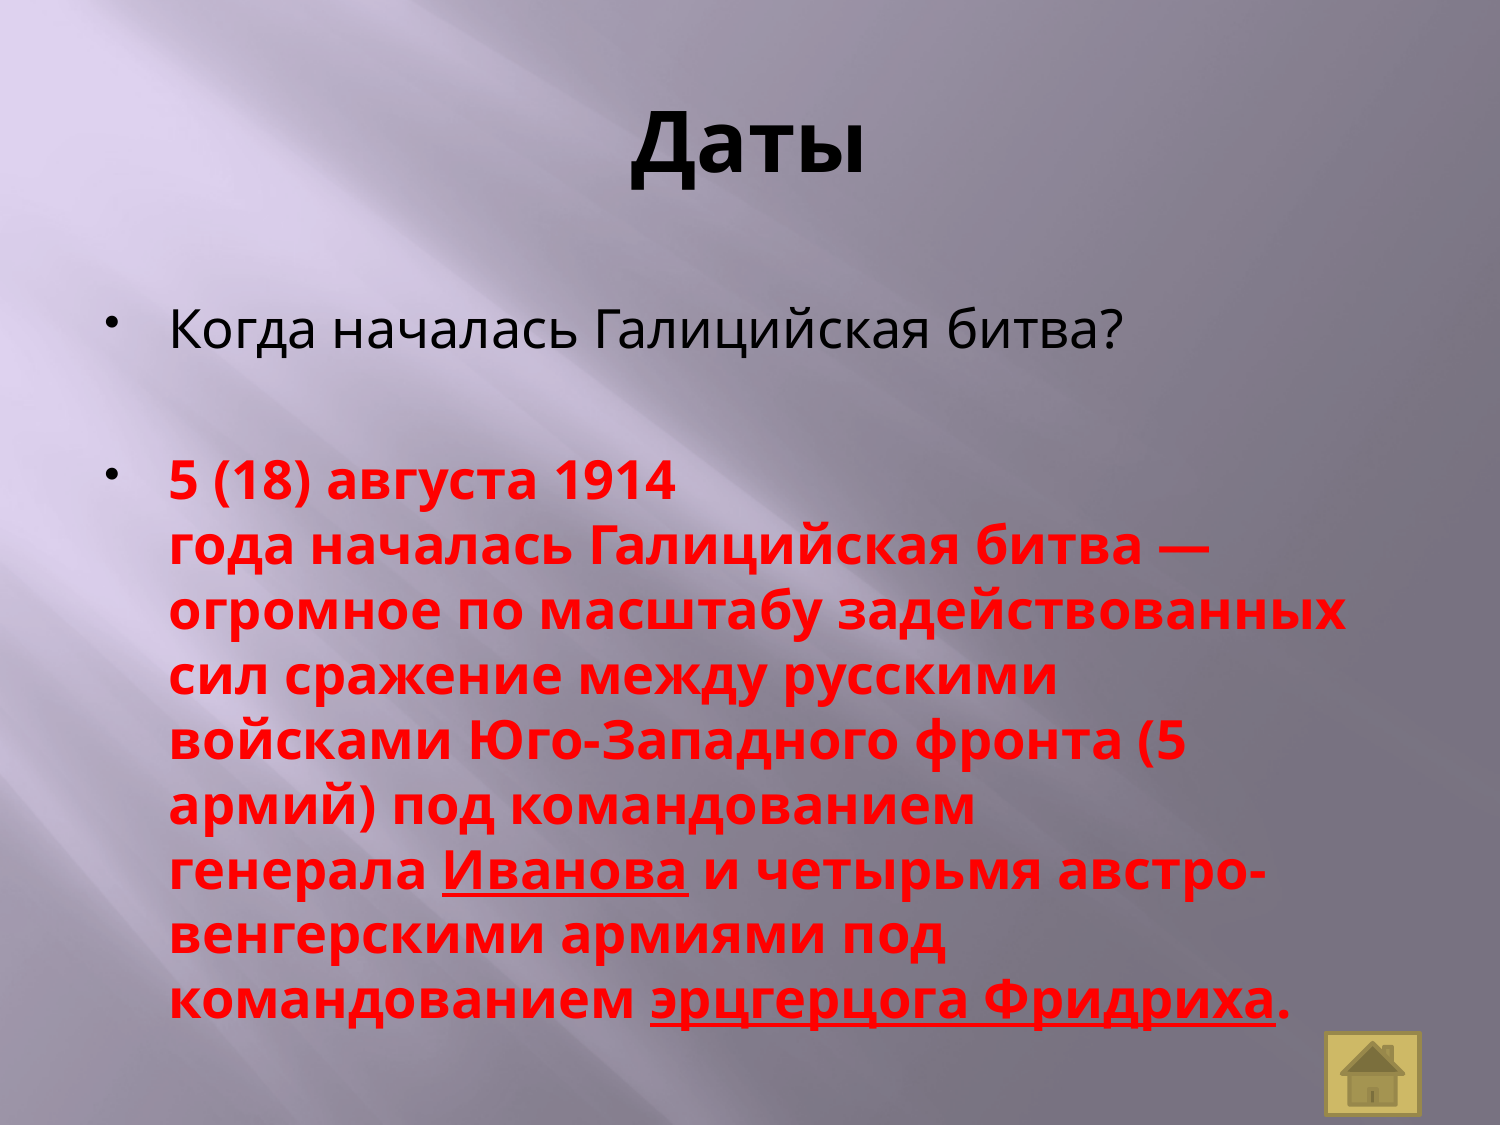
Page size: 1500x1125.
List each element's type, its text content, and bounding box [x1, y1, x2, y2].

text_box [1324, 1031, 1422, 1117]
list Когда началась Галицийская битва? 5 (18) августа 1914 года началась Галицийская битва — огромное по масштабу задействованных сил сражение между русскими войсками Юго-Западного фронта (5 армий) под командованием генерала Иванова и четырьмя австро-венгерскими армиями под командованием эрцгерцога Фридриха. [70, 210, 1421, 1042]
title Даты [75, 45, 1425, 233]
